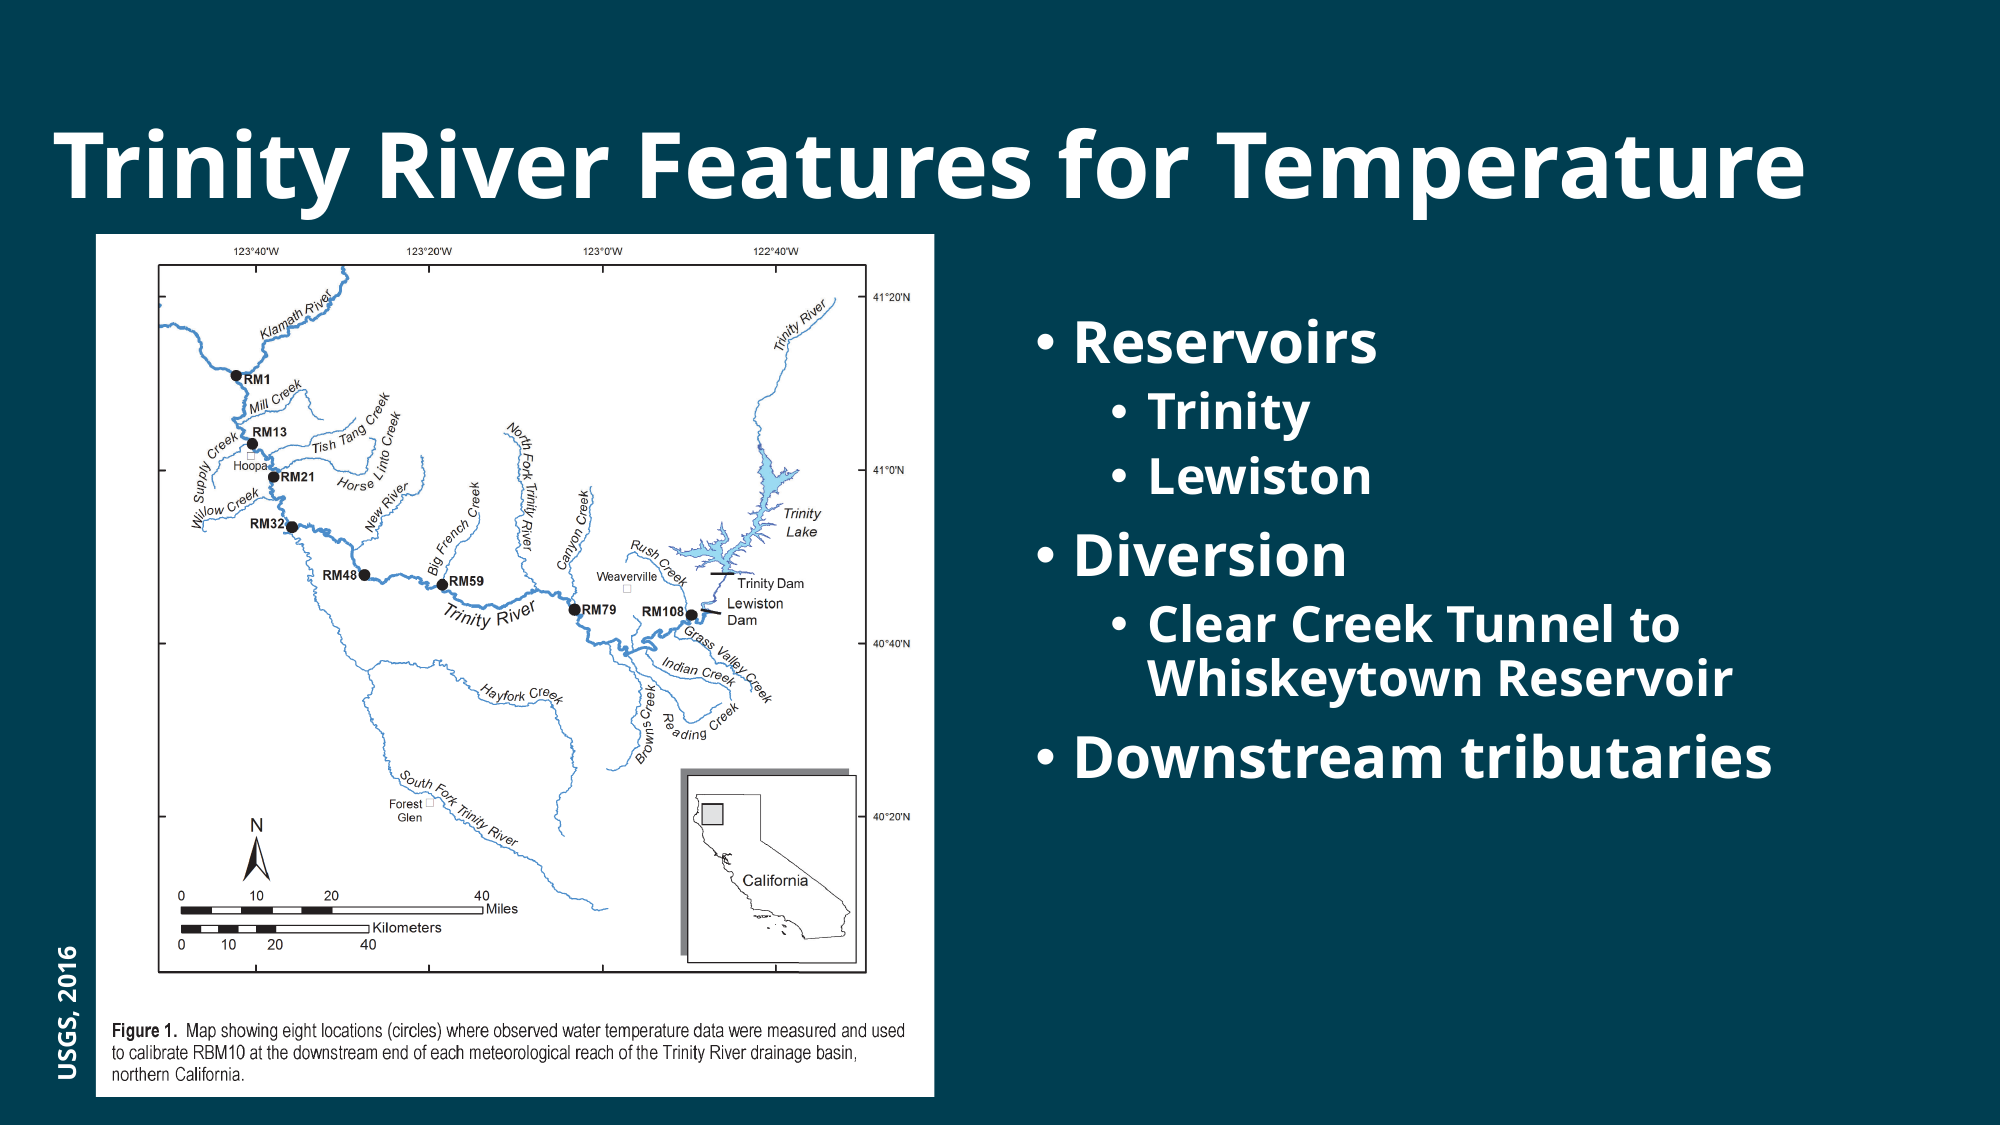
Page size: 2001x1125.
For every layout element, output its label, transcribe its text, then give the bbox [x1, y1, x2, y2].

text_box USGS, 2016 [41, 577, 95, 1097]
list Reservoirs Trinity Lewiston Diversion Clear Creek Tunnel to Whiskeytown Reservoir Downstream tributaries [1020, 305, 1958, 1020]
picture [96, 235, 934, 1096]
title Trinity River Features for Temperature [37, 59, 1958, 278]
